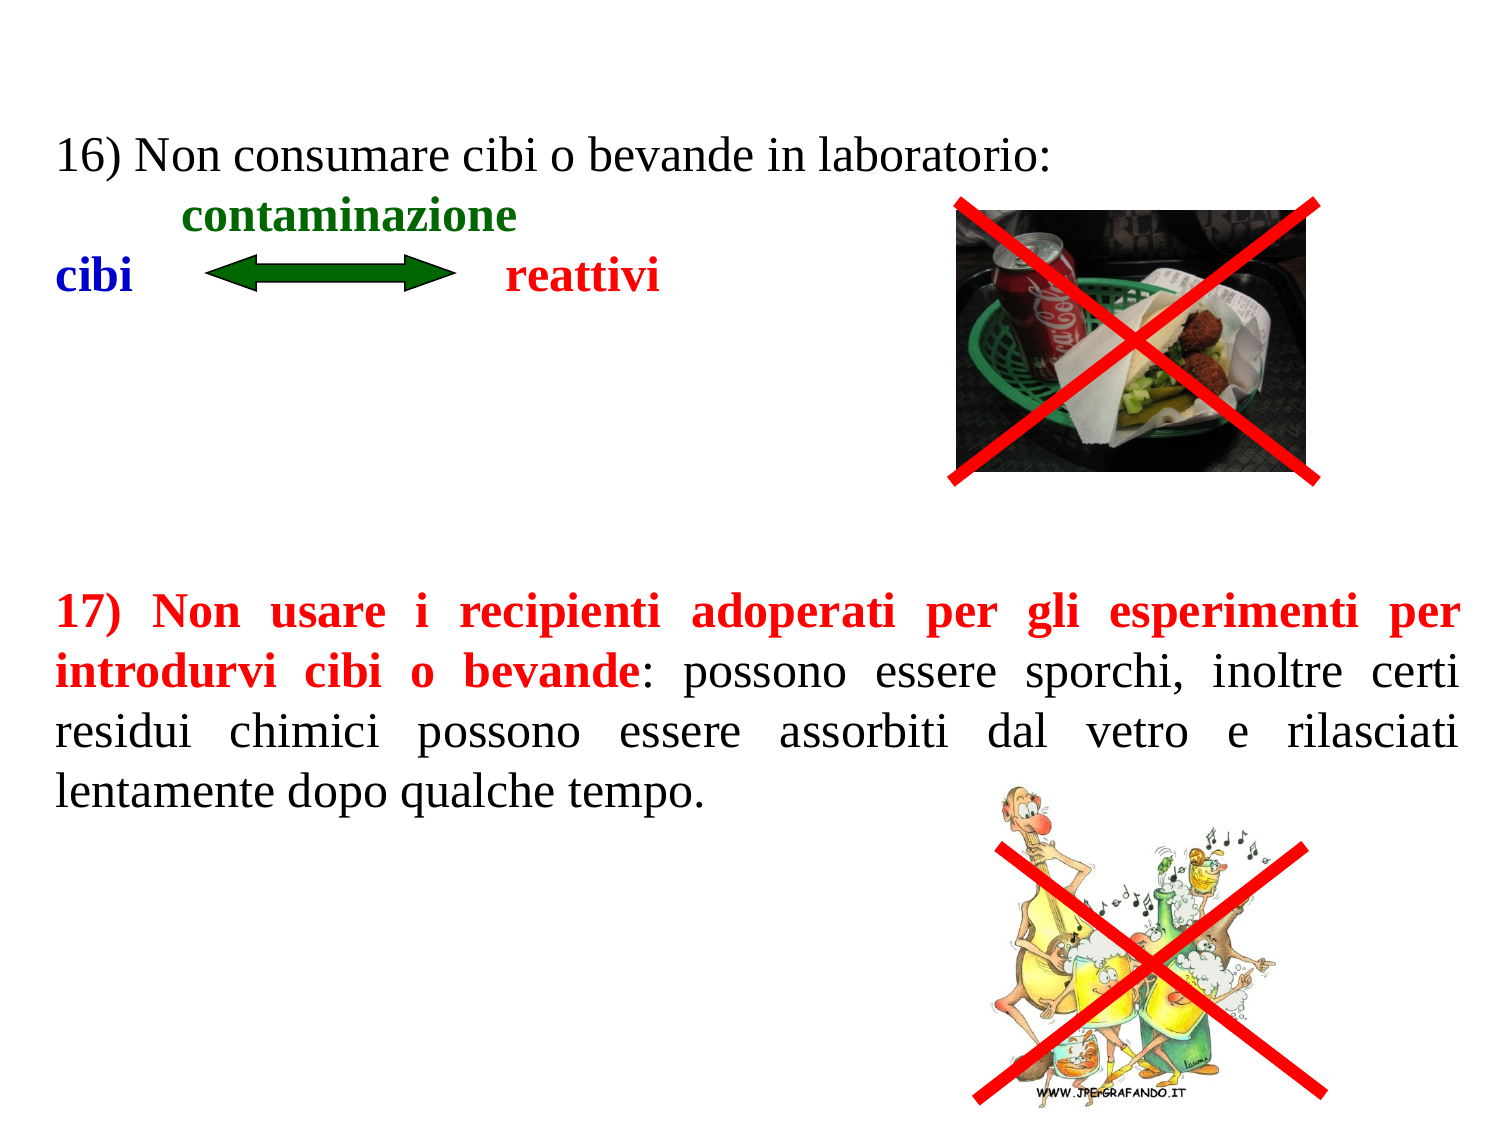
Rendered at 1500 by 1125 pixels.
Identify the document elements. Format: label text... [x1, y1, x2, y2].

text_box 17) Non usare i recipienti adoperati per gli esperimenti per introdurvi cibi o bevande: possono essere sporchi, inoltre certi residui chimici possono essere assorbiti dal vetro e rilasciati lentamente dopo qualche tempo. [41, 570, 1477, 825]
text_box [206, 255, 455, 291]
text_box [950, 200, 1318, 482]
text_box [1306, 845, 1325, 1096]
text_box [975, 845, 1306, 1101]
text_box 16) Non consumare cibi o bevande in laboratorio: contaminazione cibi reattivi [41, 113, 1436, 309]
picture [971, 778, 1297, 1121]
